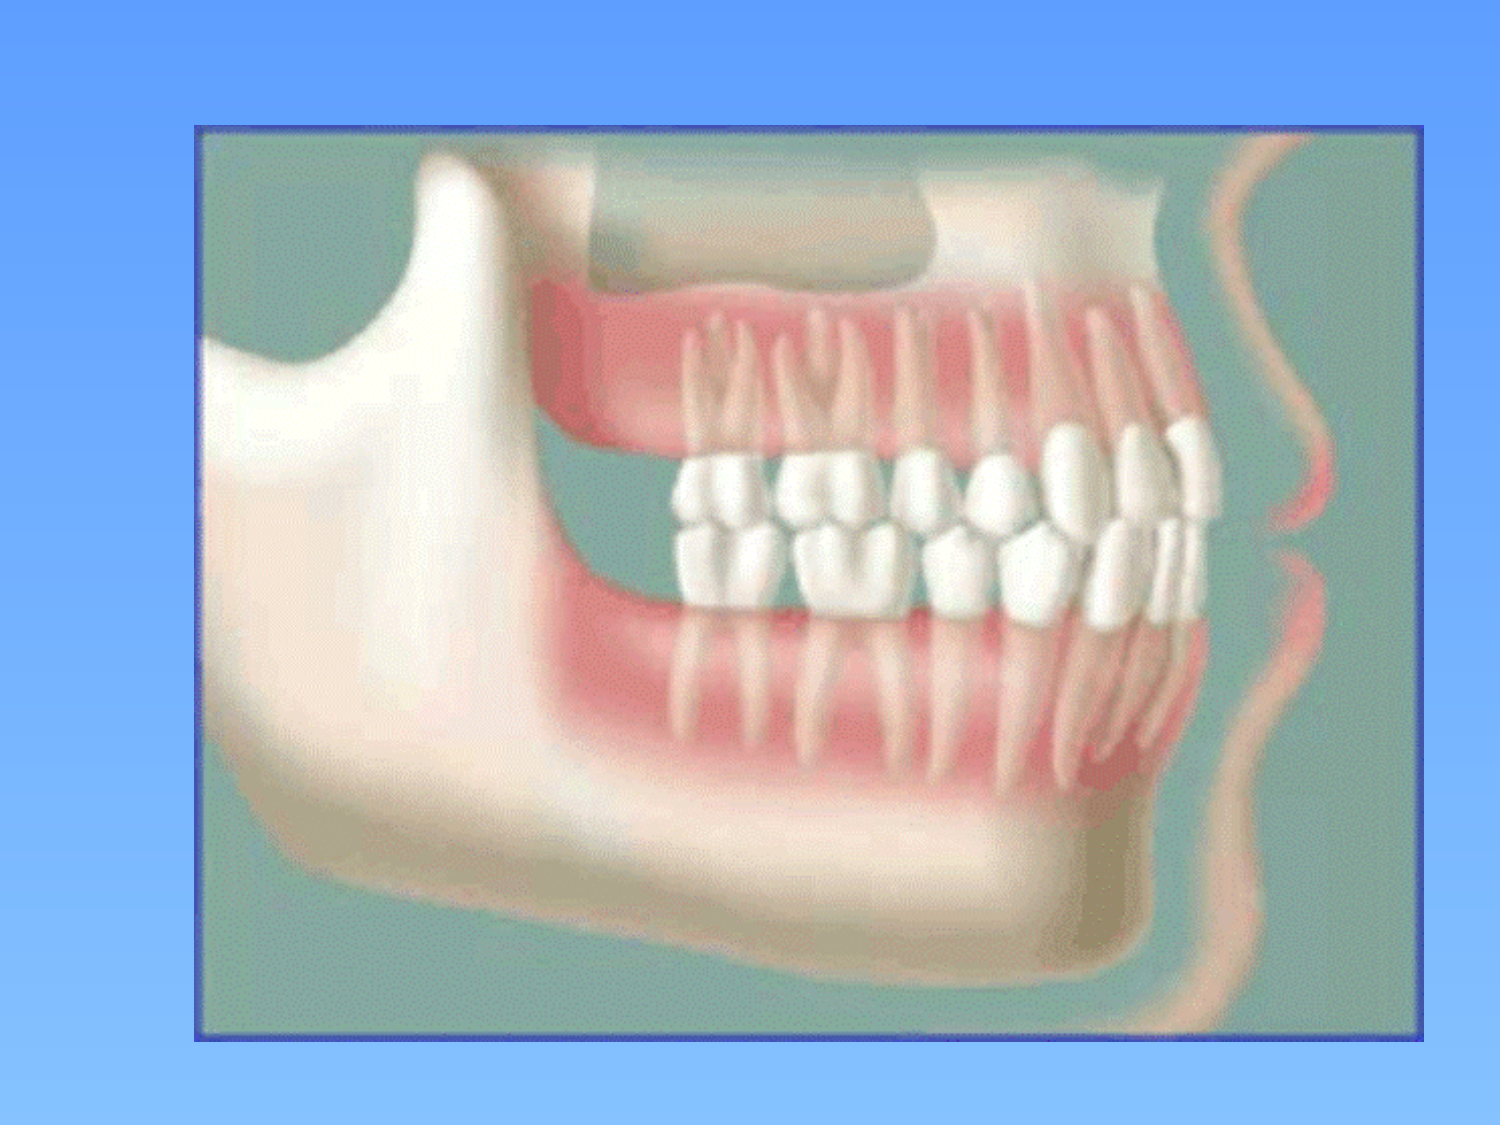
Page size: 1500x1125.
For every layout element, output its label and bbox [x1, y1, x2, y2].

list [194, 125, 1424, 1042]
